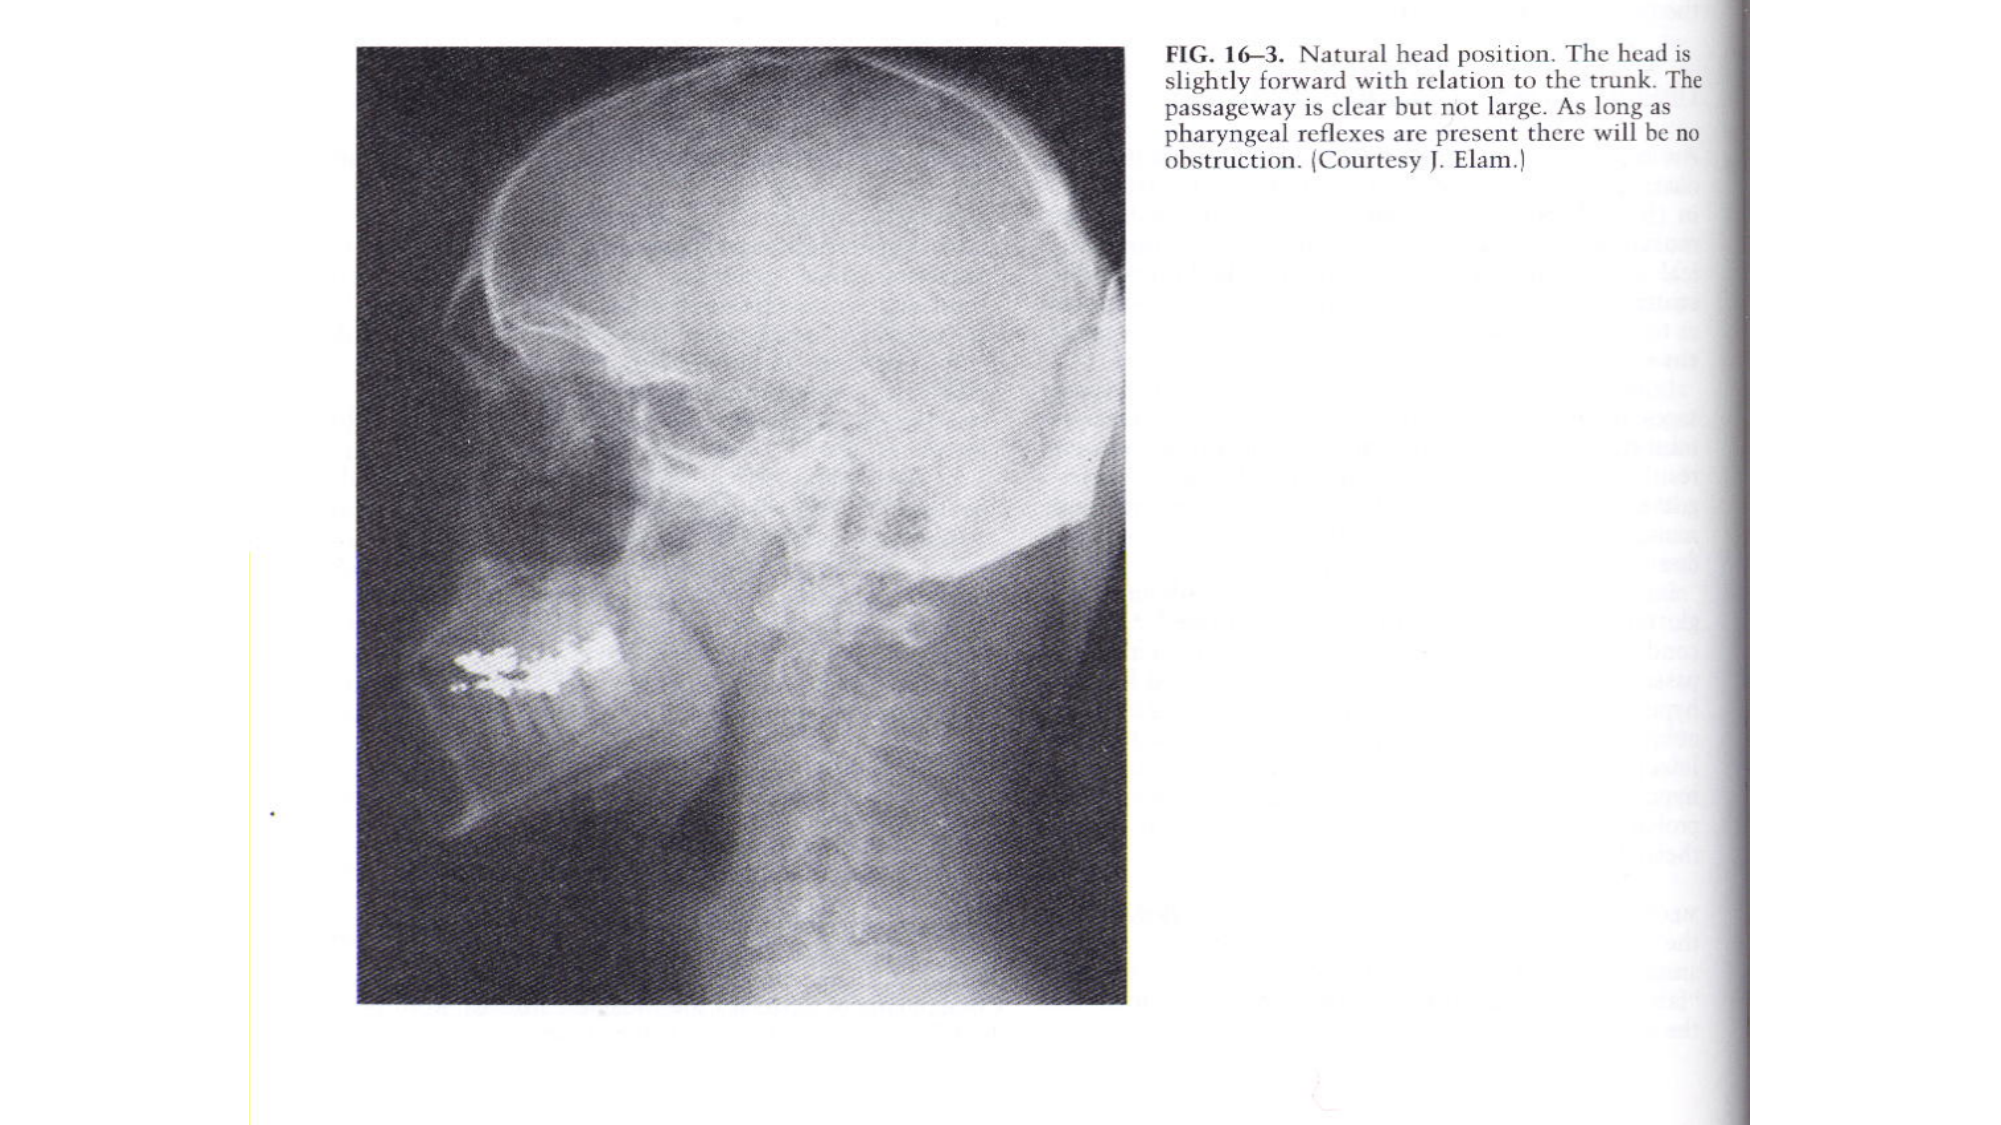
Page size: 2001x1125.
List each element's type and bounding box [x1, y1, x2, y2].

picture [249, 0, 1750, 1125]
